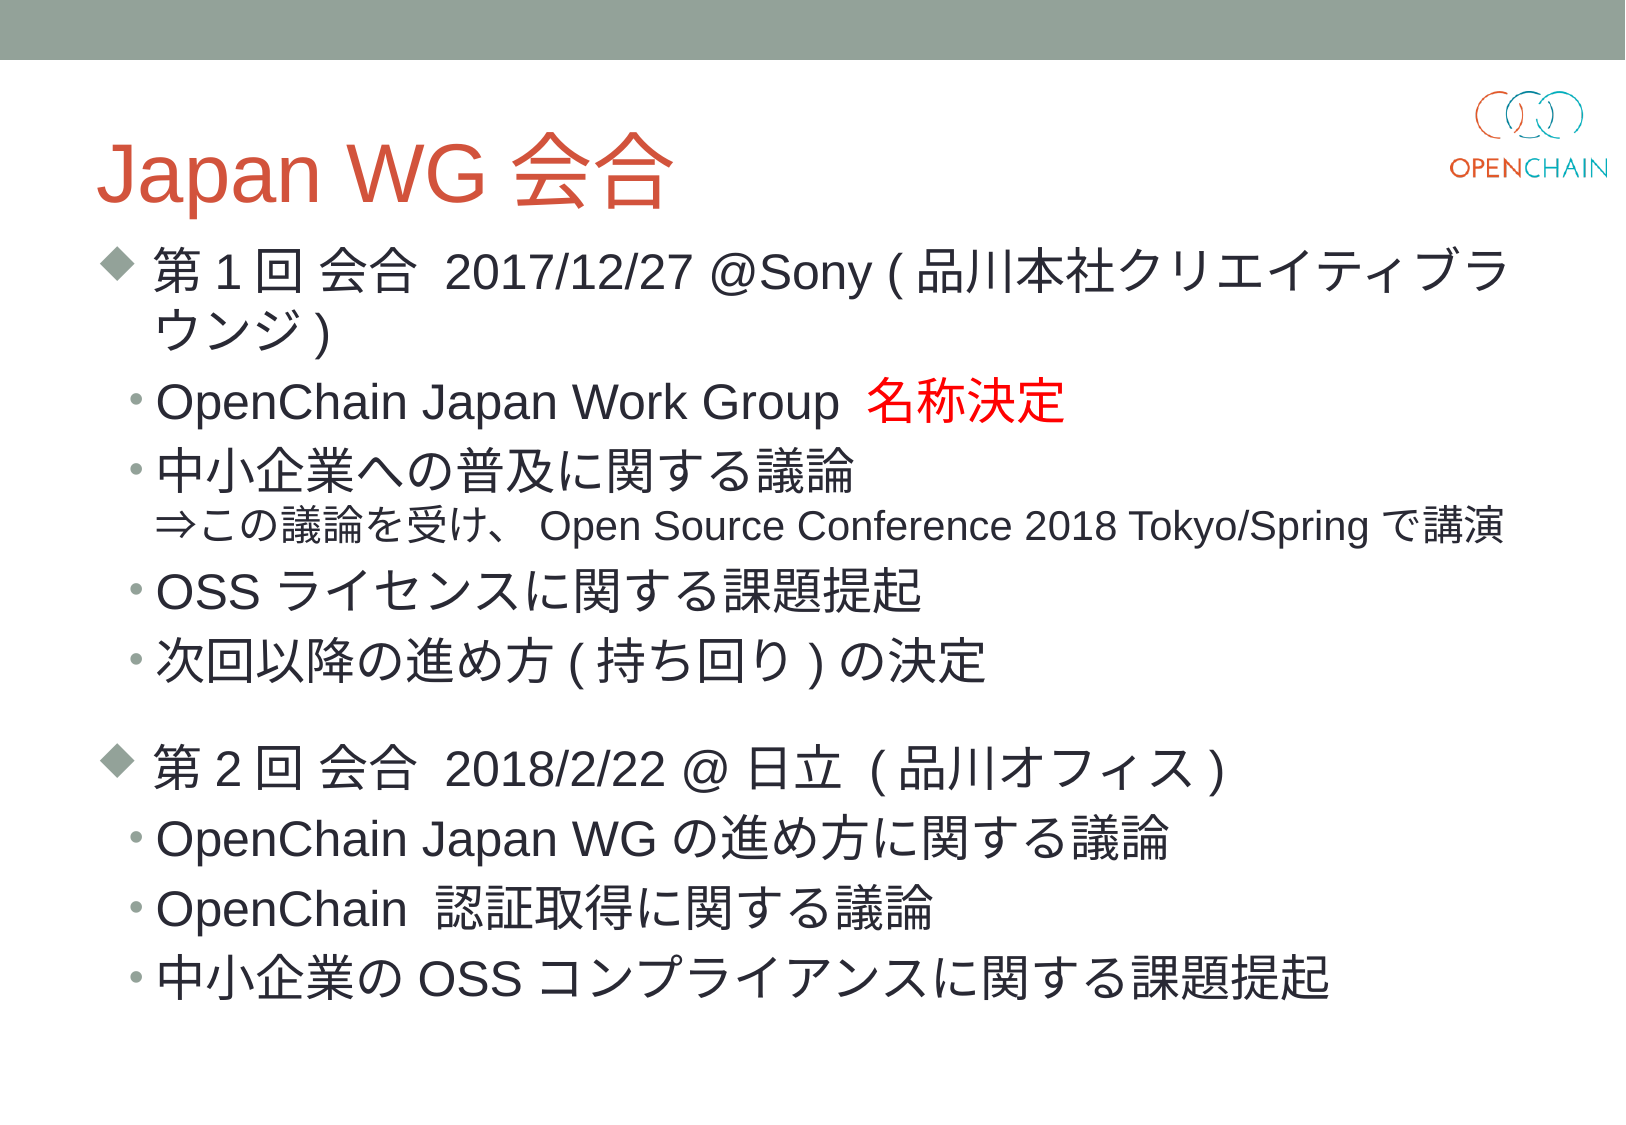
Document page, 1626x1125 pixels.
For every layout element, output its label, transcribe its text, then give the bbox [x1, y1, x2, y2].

list 第1回 会合 2017/12/27 @Sony (品川本社クリエイティブラウンジ) OpenChain Japan Work Group 名称決定 中小企業への普及に関する議論 ⇒この議論を受け、Open Source Conference 2018 Tokyo/Springで講演 OSSライセンスに関する課題提起 次回以降の進め方(持ち回り)の決定 第2回 会合 2018/2/22 @日立 (品川オフィス) OpenChain Japan WGの進め方に関する議論 OpenChain 認証取得に関する議論 中小企業のOSSコンプライアンスに関する課題提起 [81, 231, 1544, 1071]
picture [1544, 91, 1607, 178]
title Japan WG会合 [81, 87, 1544, 231]
